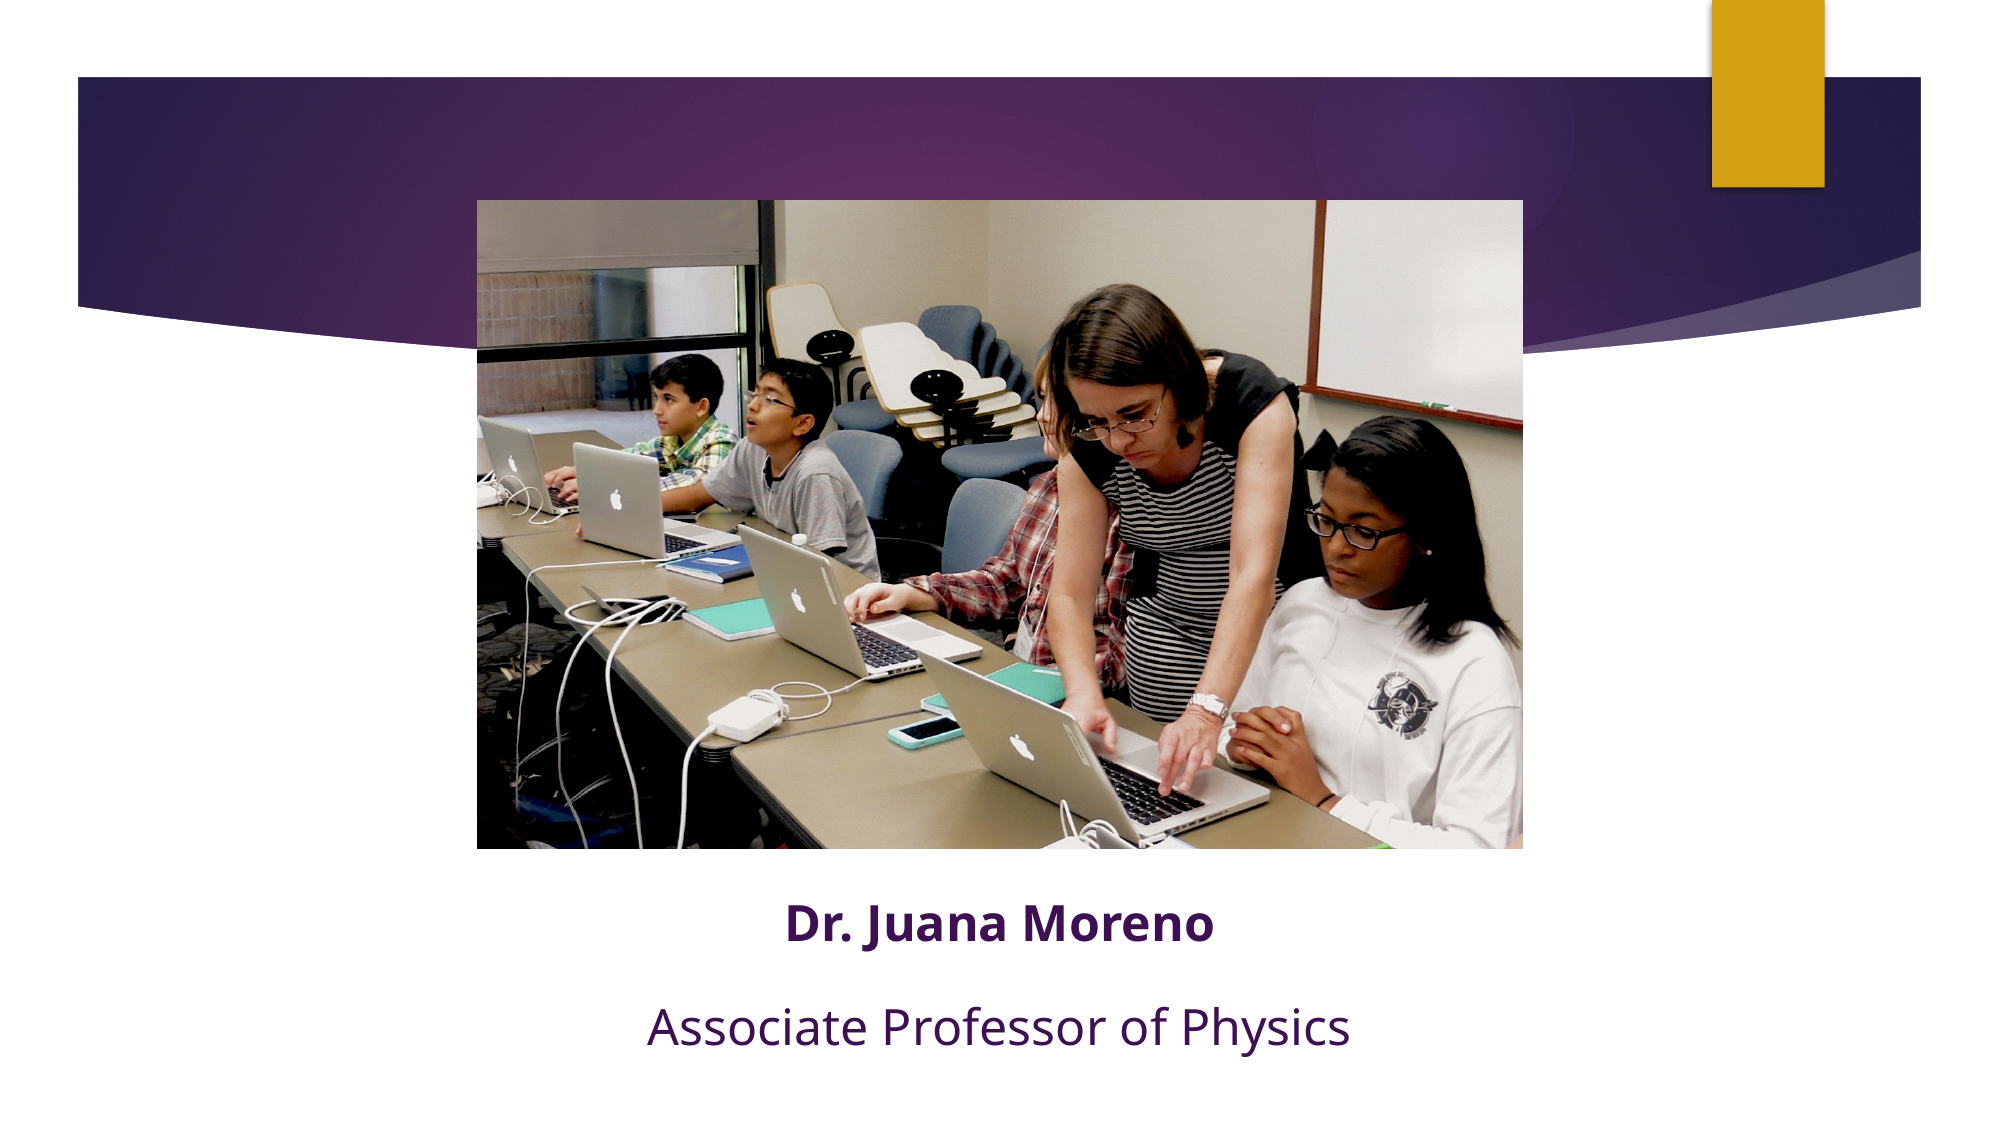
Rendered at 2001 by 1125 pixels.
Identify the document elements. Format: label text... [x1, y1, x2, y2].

picture [477, 199, 1523, 850]
list Dr. Juana Moreno Associate Professor of Physics [68, 871, 1932, 1076]
